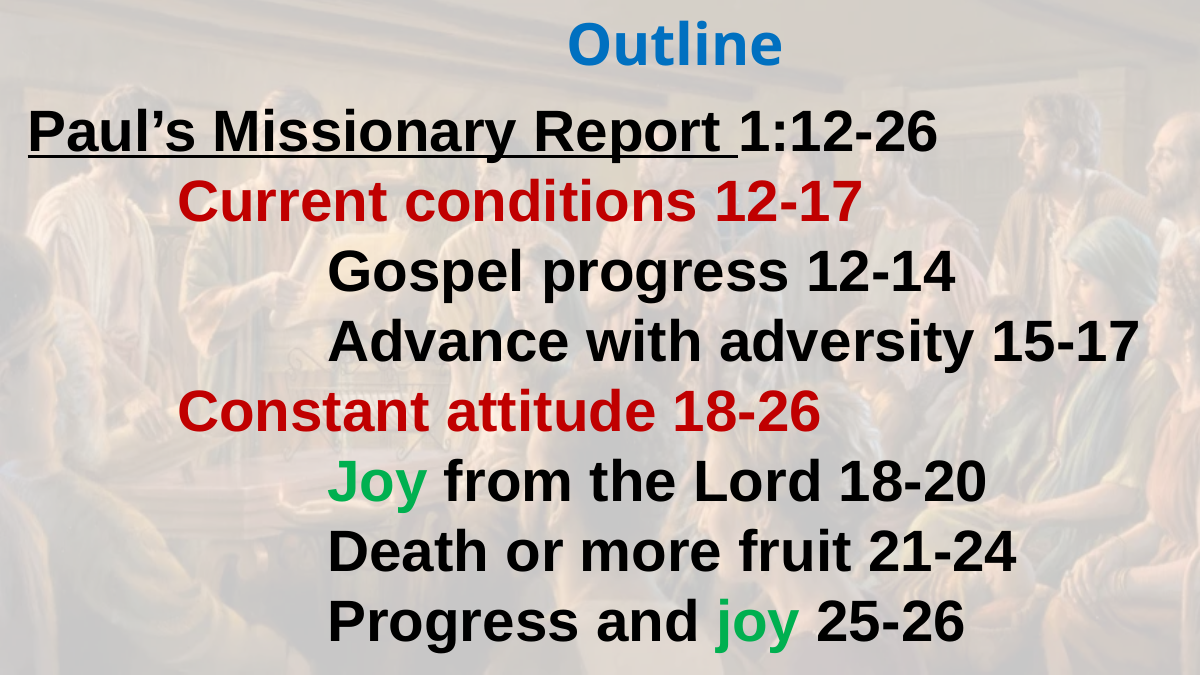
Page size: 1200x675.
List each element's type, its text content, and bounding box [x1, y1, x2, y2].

text_box Paul’s Missionary Report 1:12-26 Current conditions 12-17 Gospel progress 12-14 Advance with adversity 15-17 Constant attitude 18-26 Joy from the Lord 18-20 Death or more fruit 21-24 Progress and joy 25-26 [12, 85, 1200, 661]
text_box Outline [0, 0, 1200, 85]
